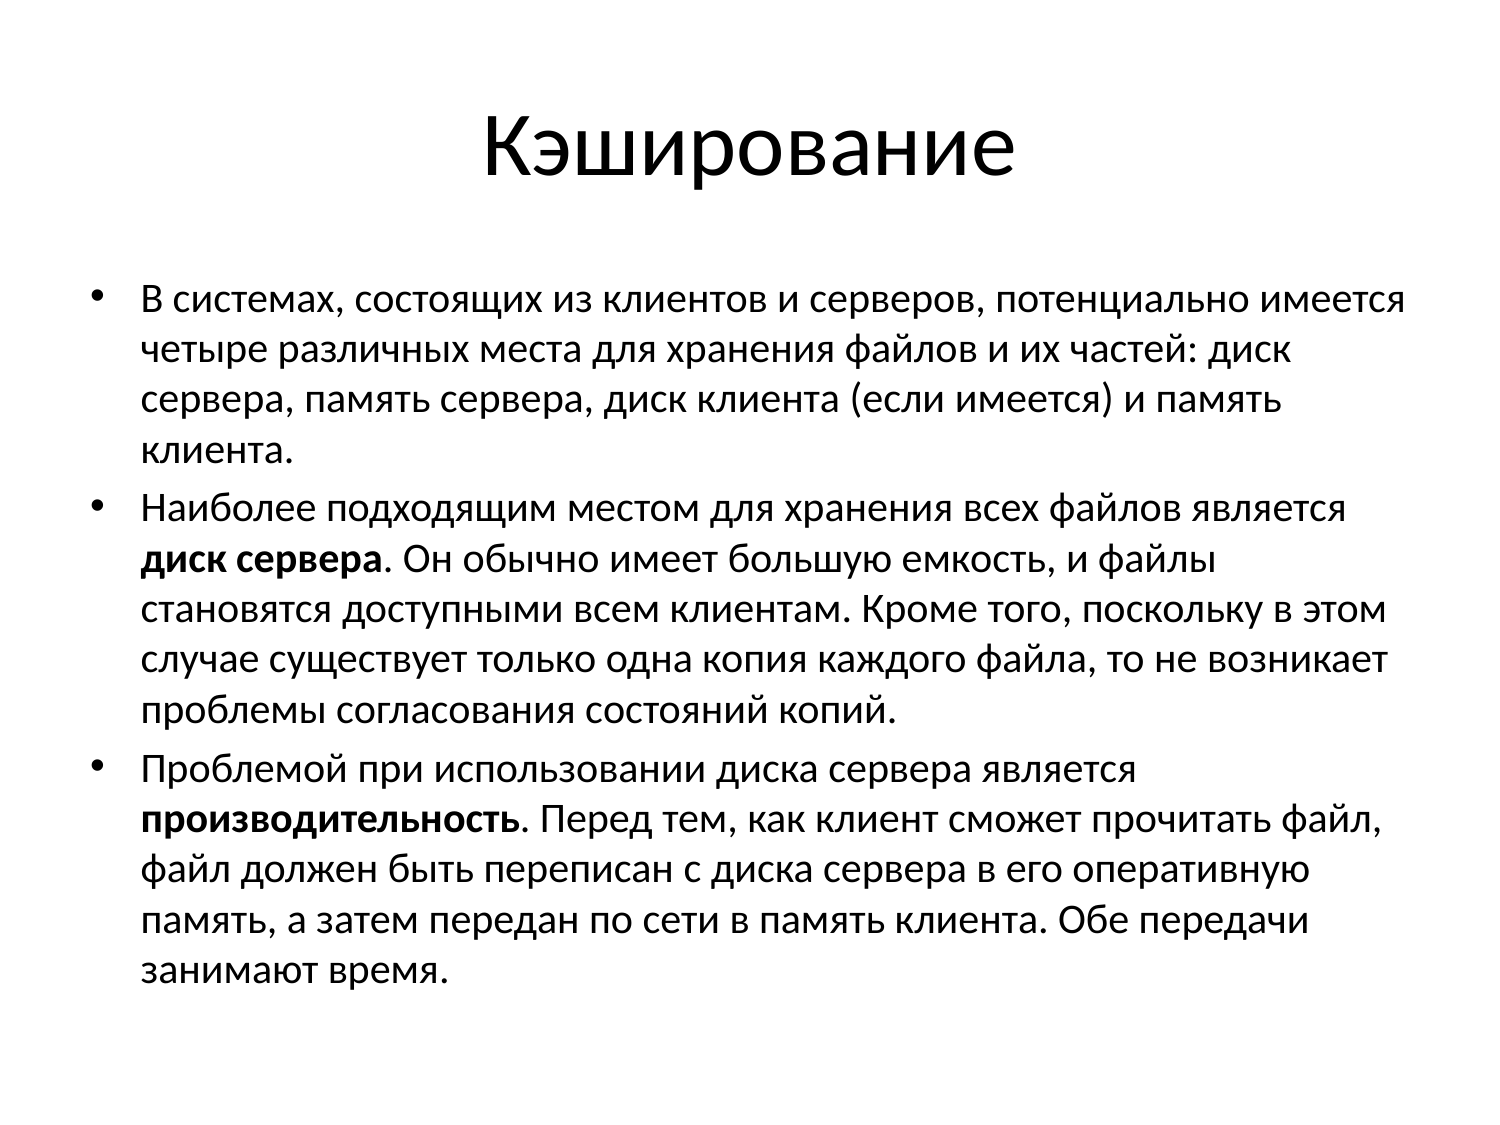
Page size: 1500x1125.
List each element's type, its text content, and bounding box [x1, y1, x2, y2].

title Кэширование [75, 45, 1425, 233]
list В системах, состоящих из клиентов и серверов, потенциально имеется четыре различных места для хранения файлов и их частей: диск сервера, память сервера, диск клиента (если имеется) и память клиента. Наиболее подходящим местом для хранения всех файлов является диск сервера. Он обычно имеет большую емкость, и файлы становятся доступными всем клиентам. Кроме того, поскольку в этом случае существует только одна копия каждого файла, то не возникает проблемы согласования состояний копий. Проблемой при использовании диска сервера является производительность. Перед тем, как клиент сможет прочитать файл, файл должен быть переписан с диска сервера в его оперативную память, а затем передан по сети в память клиента. Обе передачи занимают время. [75, 262, 1425, 1005]
